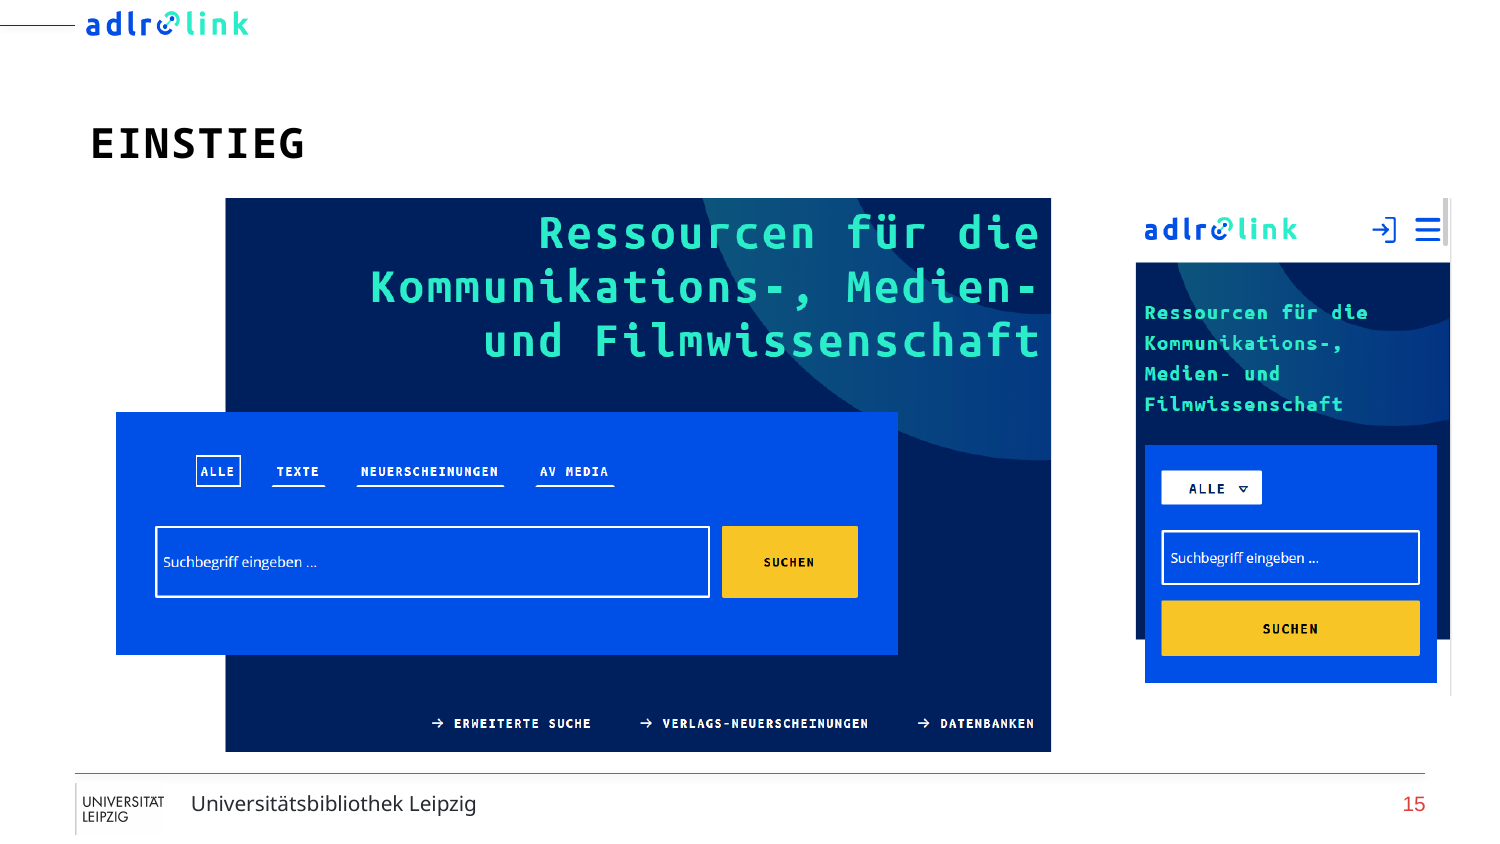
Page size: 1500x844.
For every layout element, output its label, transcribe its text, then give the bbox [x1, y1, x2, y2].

slide_number Universitätsbibliothek Leipzig [190, 790, 1304, 844]
slide_number 15 [1304, 790, 1426, 844]
picture [1135, 198, 1452, 696]
picture [84, 9, 250, 37]
picture [75, 782, 165, 836]
picture [93, 198, 1052, 753]
title Einstieg [75, 50, 1224, 175]
